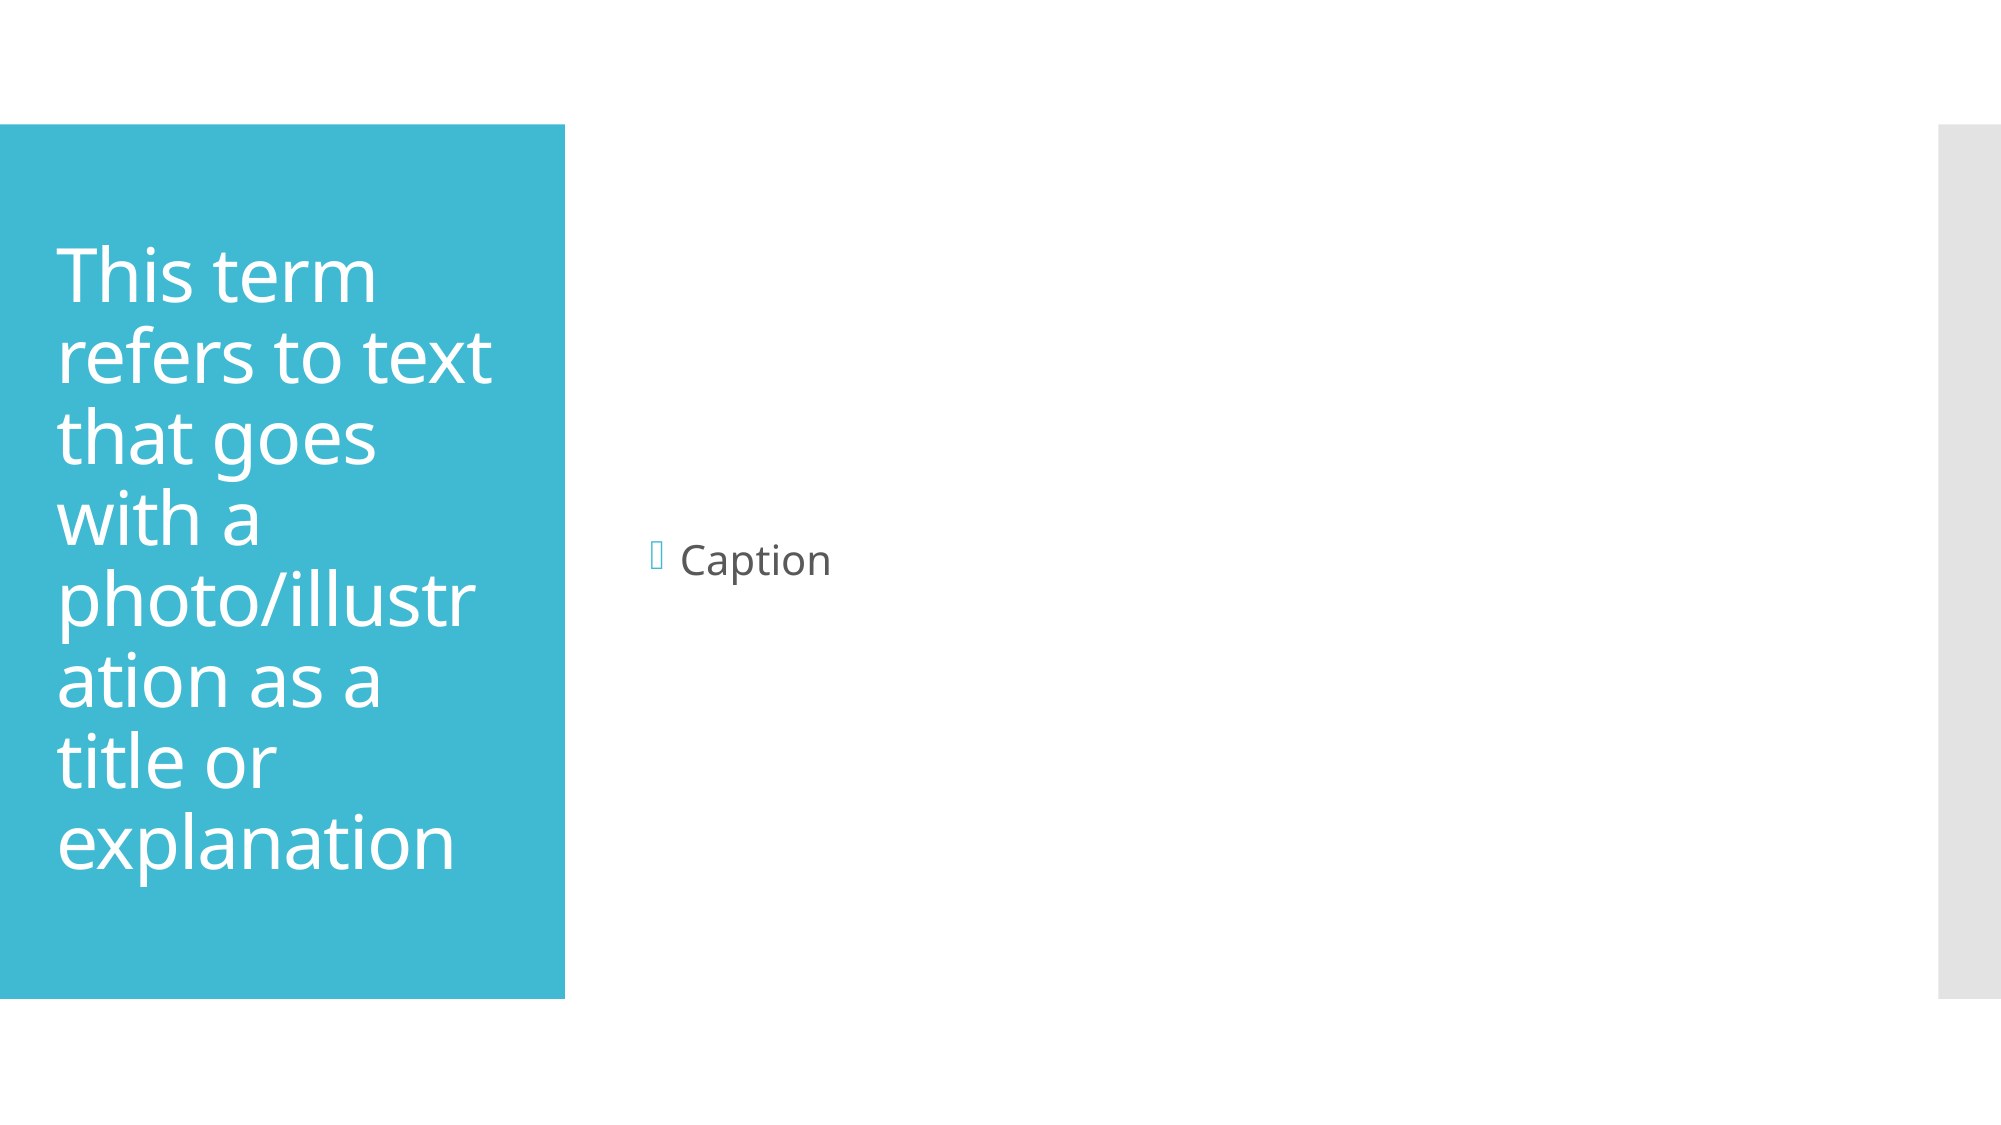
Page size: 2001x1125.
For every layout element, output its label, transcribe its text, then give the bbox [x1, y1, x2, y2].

title This term refers to text that goes with a photo/illustration as a title or explanation [41, 184, 525, 940]
list Caption [634, 141, 1835, 982]
